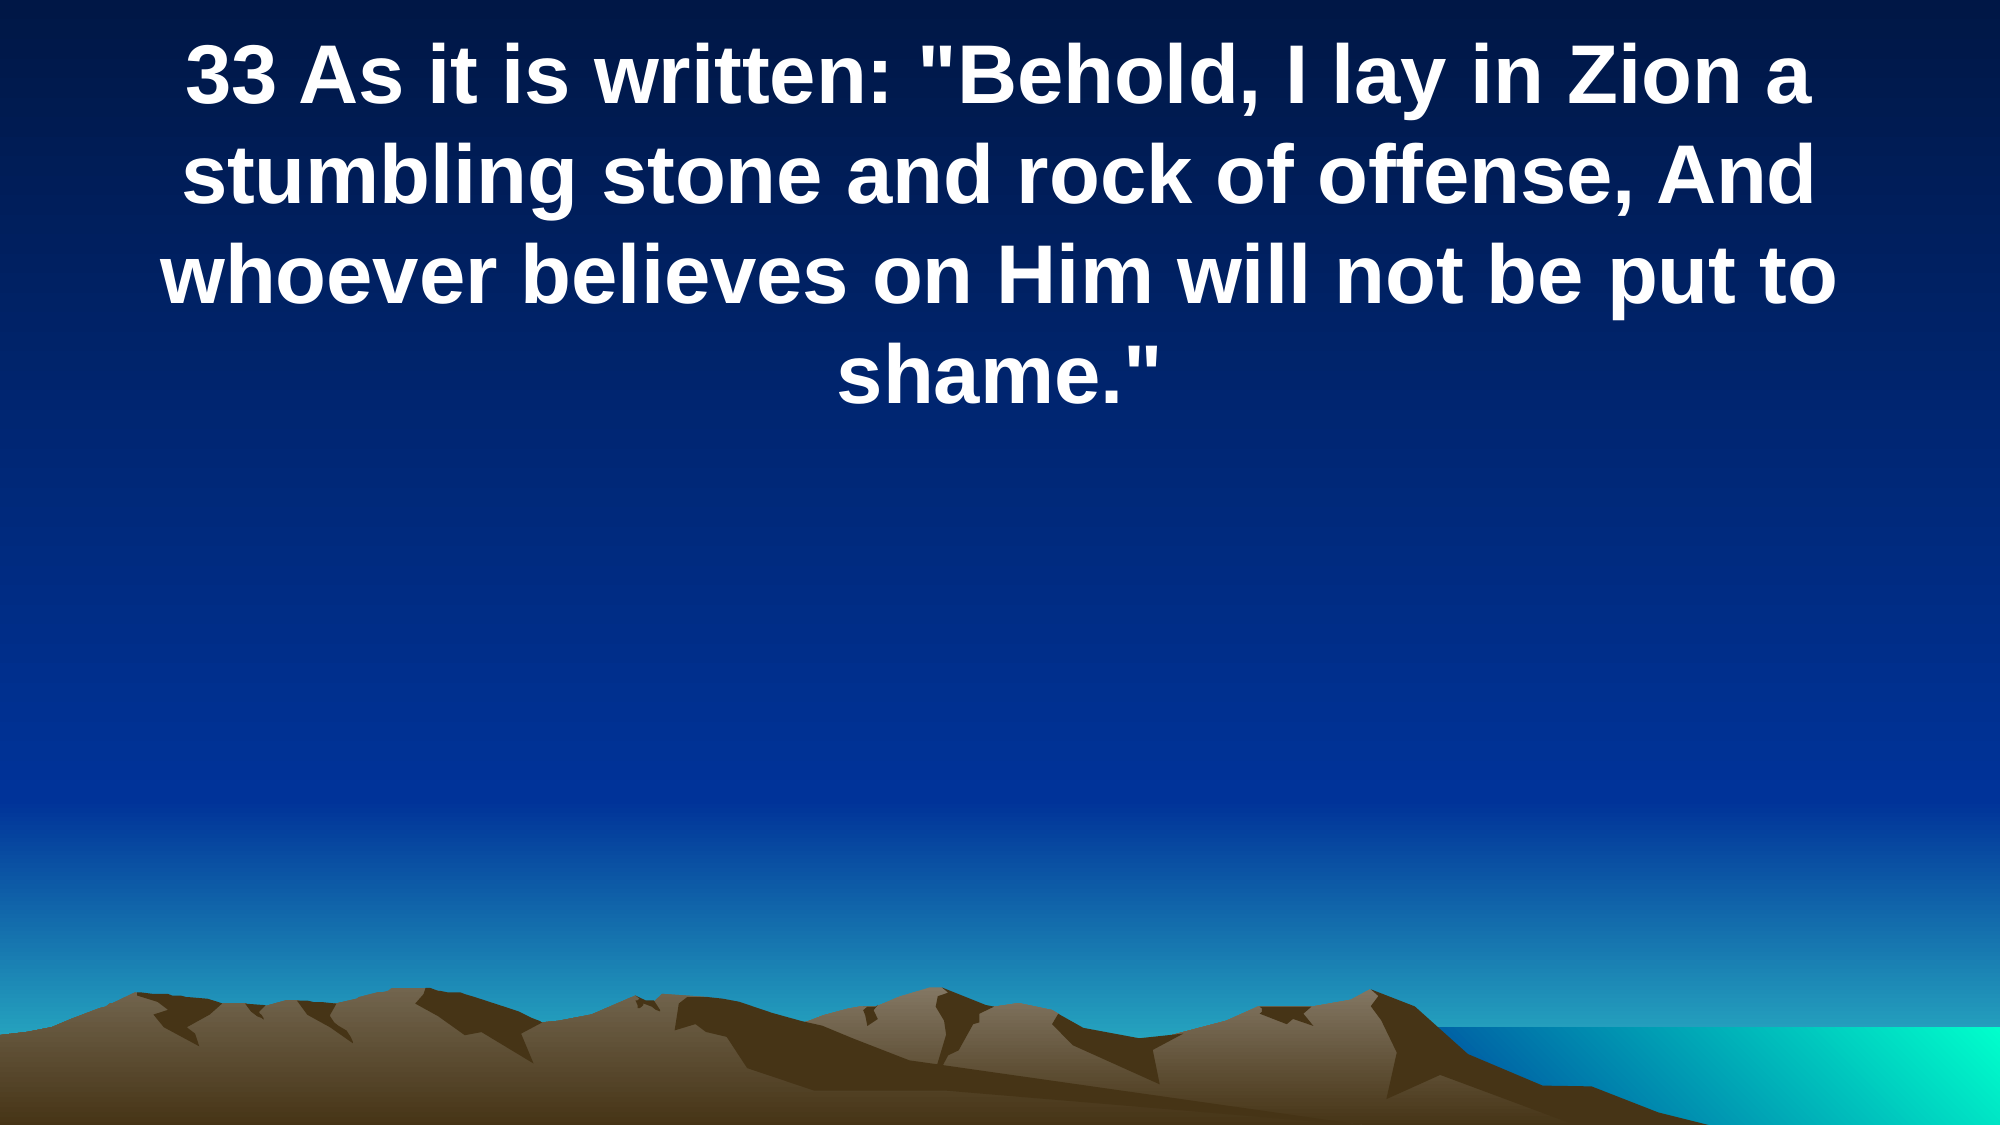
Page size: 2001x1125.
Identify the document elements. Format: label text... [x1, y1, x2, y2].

text_box 33 As it is written: "Behold, I lay in Zion a stumbling stone and rock of offense, And whoever believes on Him will not be put to shame." [24, 12, 1975, 728]
